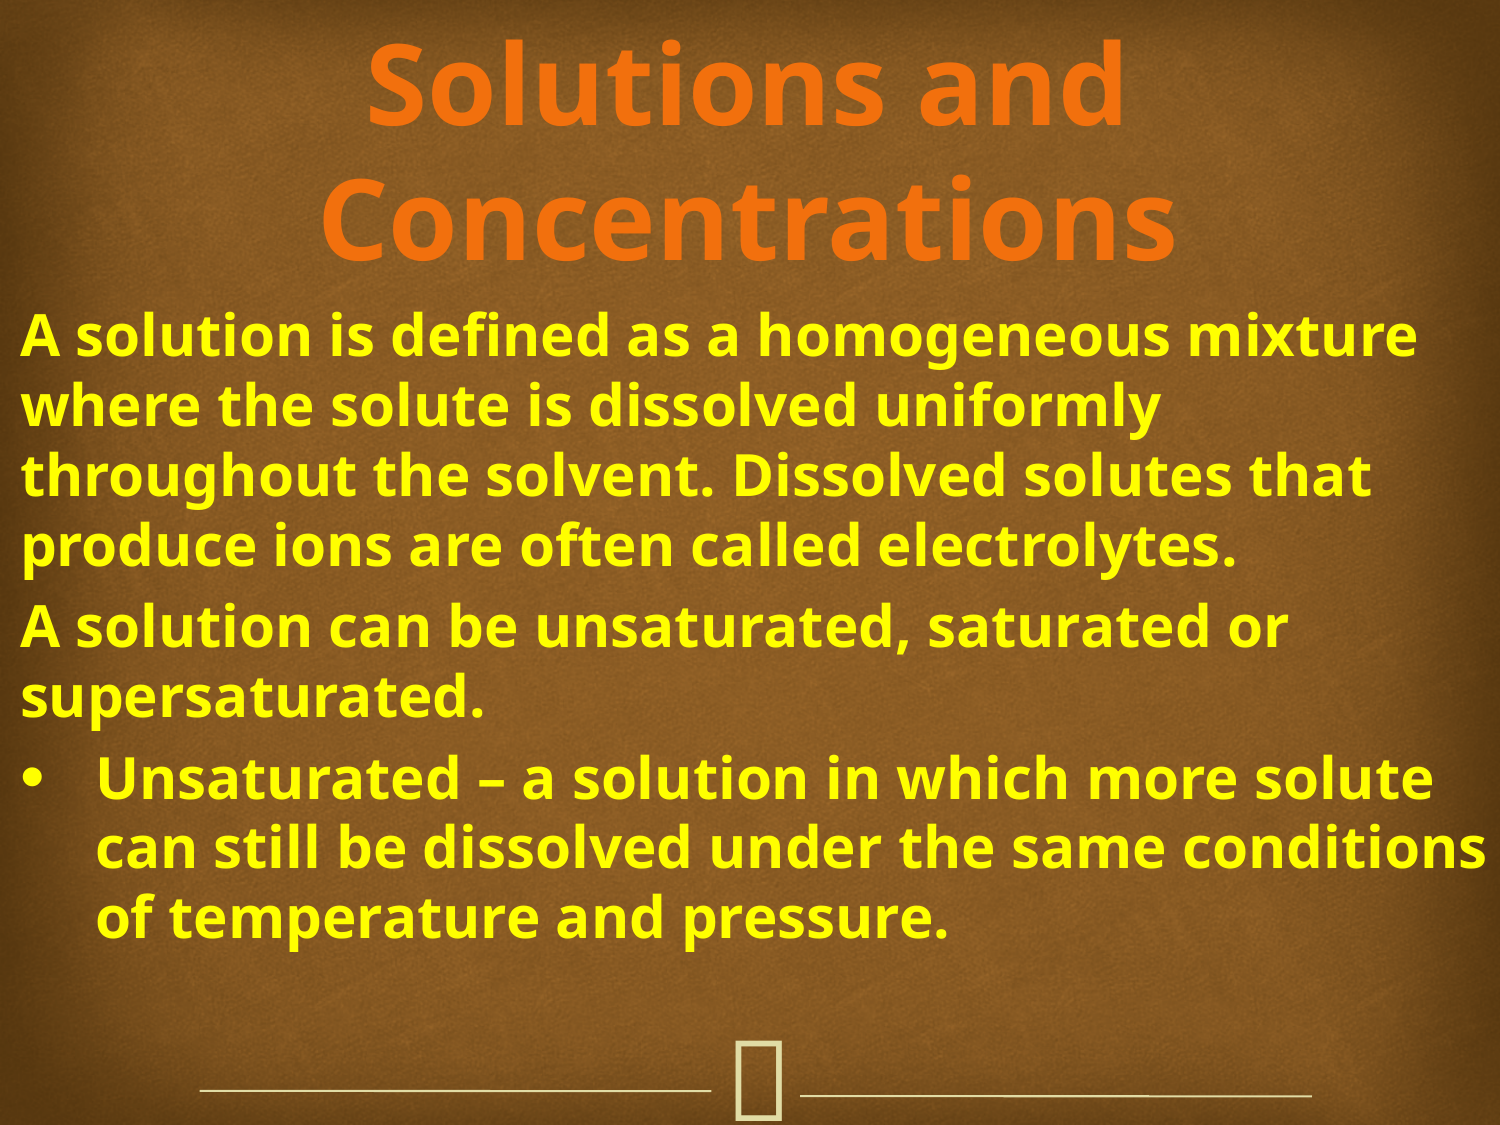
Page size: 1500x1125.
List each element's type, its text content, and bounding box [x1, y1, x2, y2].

title Solutions and Concentrations [0, 1, 1499, 291]
subtitle A solution is defined as a homogeneous mixture where the solute is dissolved uniformly throughout the solvent. Dissolved solutes that produce ions are often called electrolytes. A solution can be unsaturated, saturated or supersaturated. Unsaturated – a solution in which more solute can still be dissolved under the same conditions of temperature and pressure. [4, 290, 1500, 1035]
